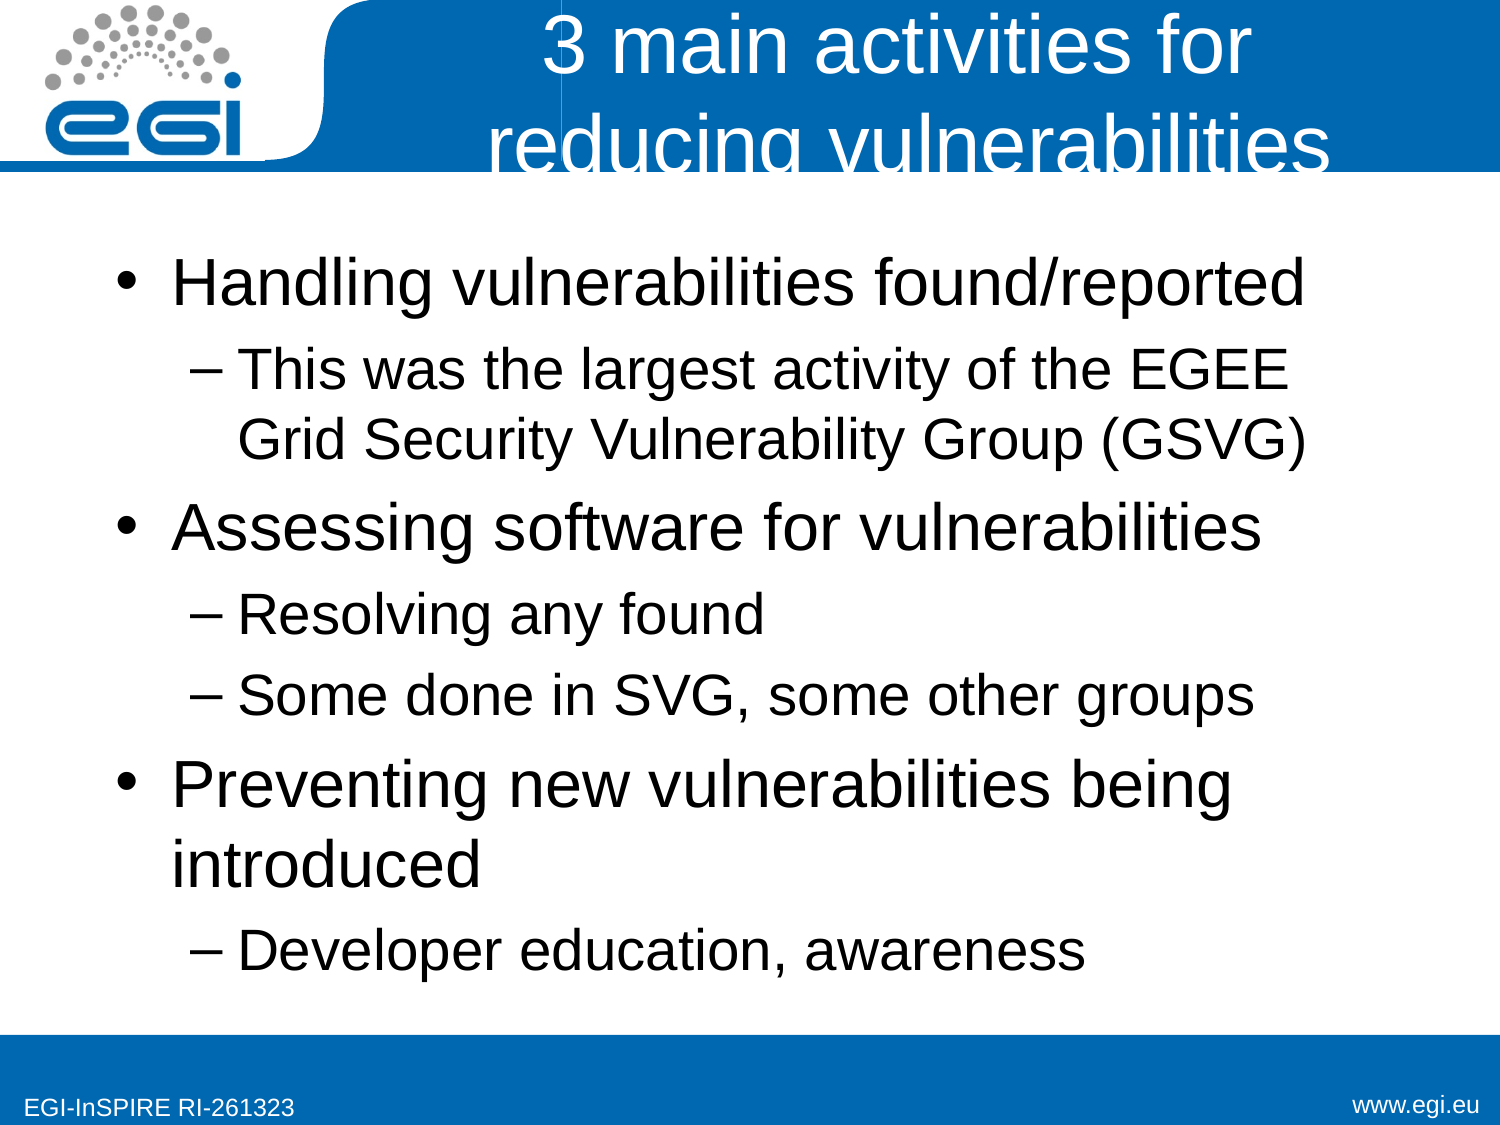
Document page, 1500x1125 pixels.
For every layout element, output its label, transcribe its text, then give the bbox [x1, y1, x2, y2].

picture [0, 0, 265, 161]
list Handling vulnerabilities found/reported This was the largest activity of the EGEE Grid Security Vulnerability Group (GSVG) Assessing software for vulnerabilities Resolving any found Some done in SVG, some other groups Preventing new vulnerabilities being introduced Developer education, awareness [100, 231, 1426, 975]
title 3 main activities for reducing vulnerabilities [348, 18, 1471, 162]
